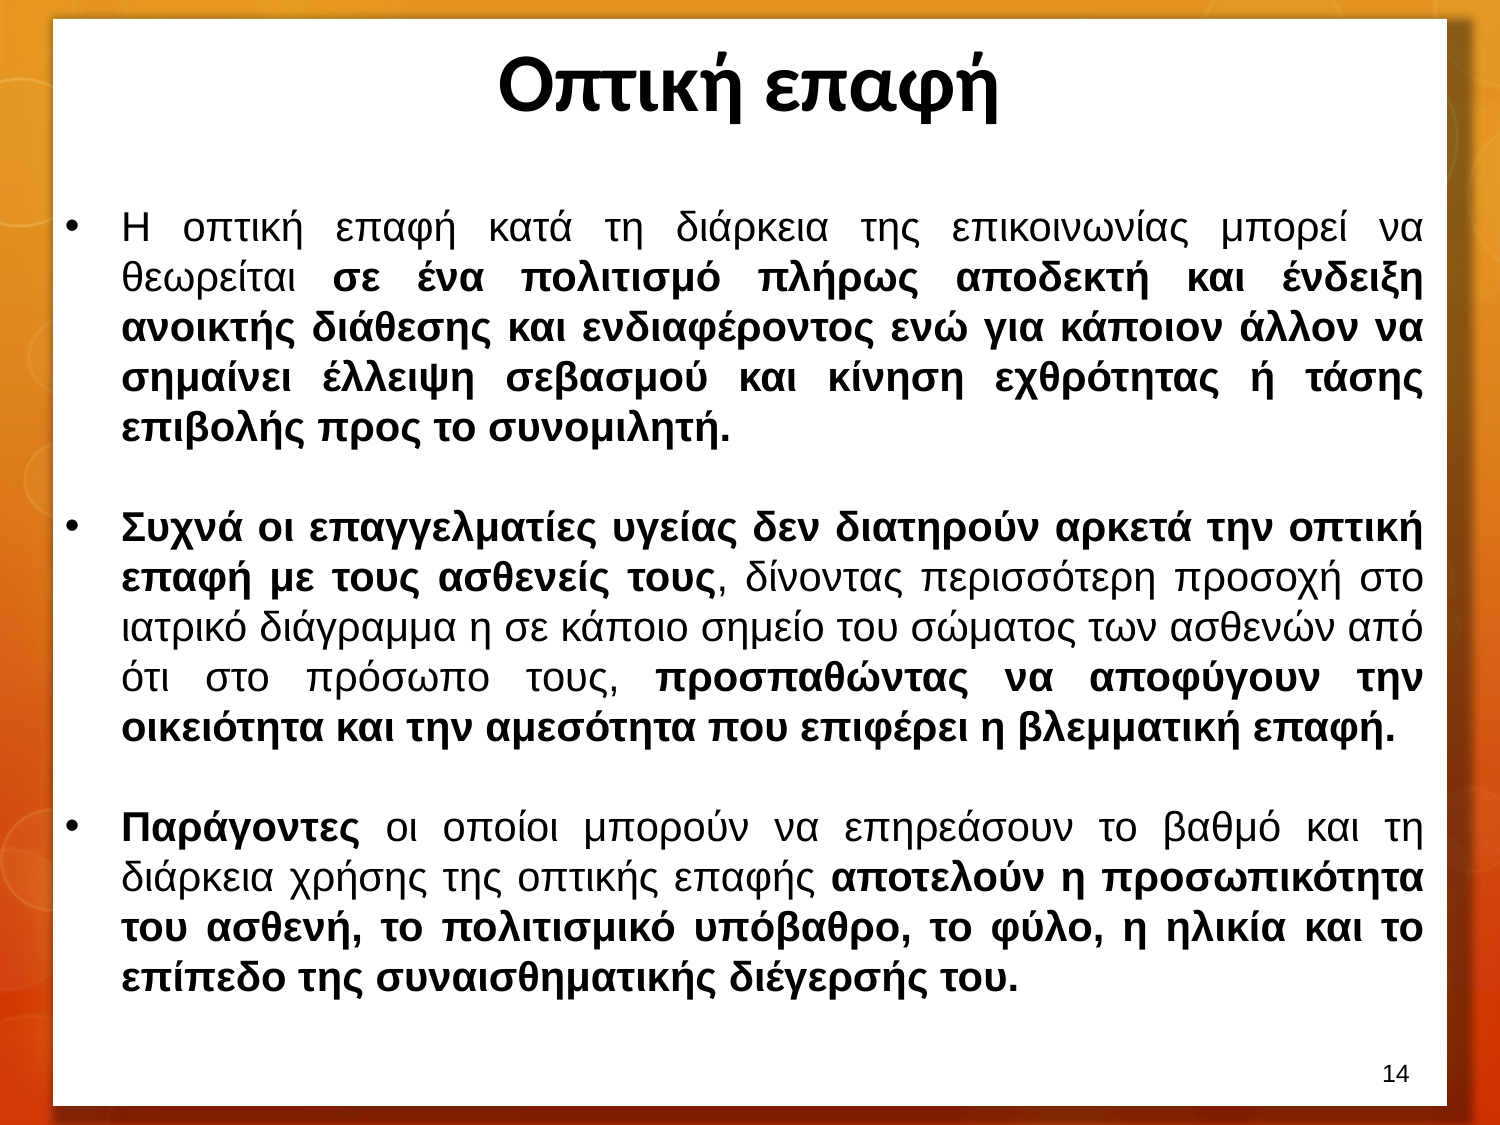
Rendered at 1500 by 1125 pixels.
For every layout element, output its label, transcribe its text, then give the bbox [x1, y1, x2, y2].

text_box Η οπτική επαφή κατά τη διάρκεια της επικοινωνίας μπορεί να θεωρείται σε ένα πολιτισμό πλήρως αποδεκτή και ένδειξη ανοικτής διάθεσης και ενδιαφέροντος ενώ για κάποιον άλλον να σημαίνει έλλειψη σεβασμού και κίνηση εχθρότητας ή τάσης επιβολής προς το συνομιλητή. Συχνά οι επαγγελματίες υγείας δεν διατηρούν αρκετά την οπτική επαφή με τους ασθενείς τους, δίνοντας περισσότερη προσοχή στο ιατρικό διάγραμμα η σε κάποιο σημείο του σώματος των ασθενών από ότι στο πρόσωπο τους, προσπαθώντας να αποφύγουν την οικειότητα και την αμεσότητα που επιφέρει η βλεμματική επαφή. Παράγοντες οι οποίοι μπορούν να επηρεάσουν το βαθμό και τη διάρκεια χρήσης της οπτικής επαφής αποτελούν η προσωπικότητα του ασθενή, το πολιτισμικό υπόβαθρο, το φύλο, η ηλικία και το επίπεδο της συναισθηματικής διέγερσής του. [49, 192, 1440, 1008]
title Οπτική επαφή [74, 53, 1426, 192]
slide_number 13 [1074, 1042, 1425, 1103]
picture [0, 0, 1500, 1125]
